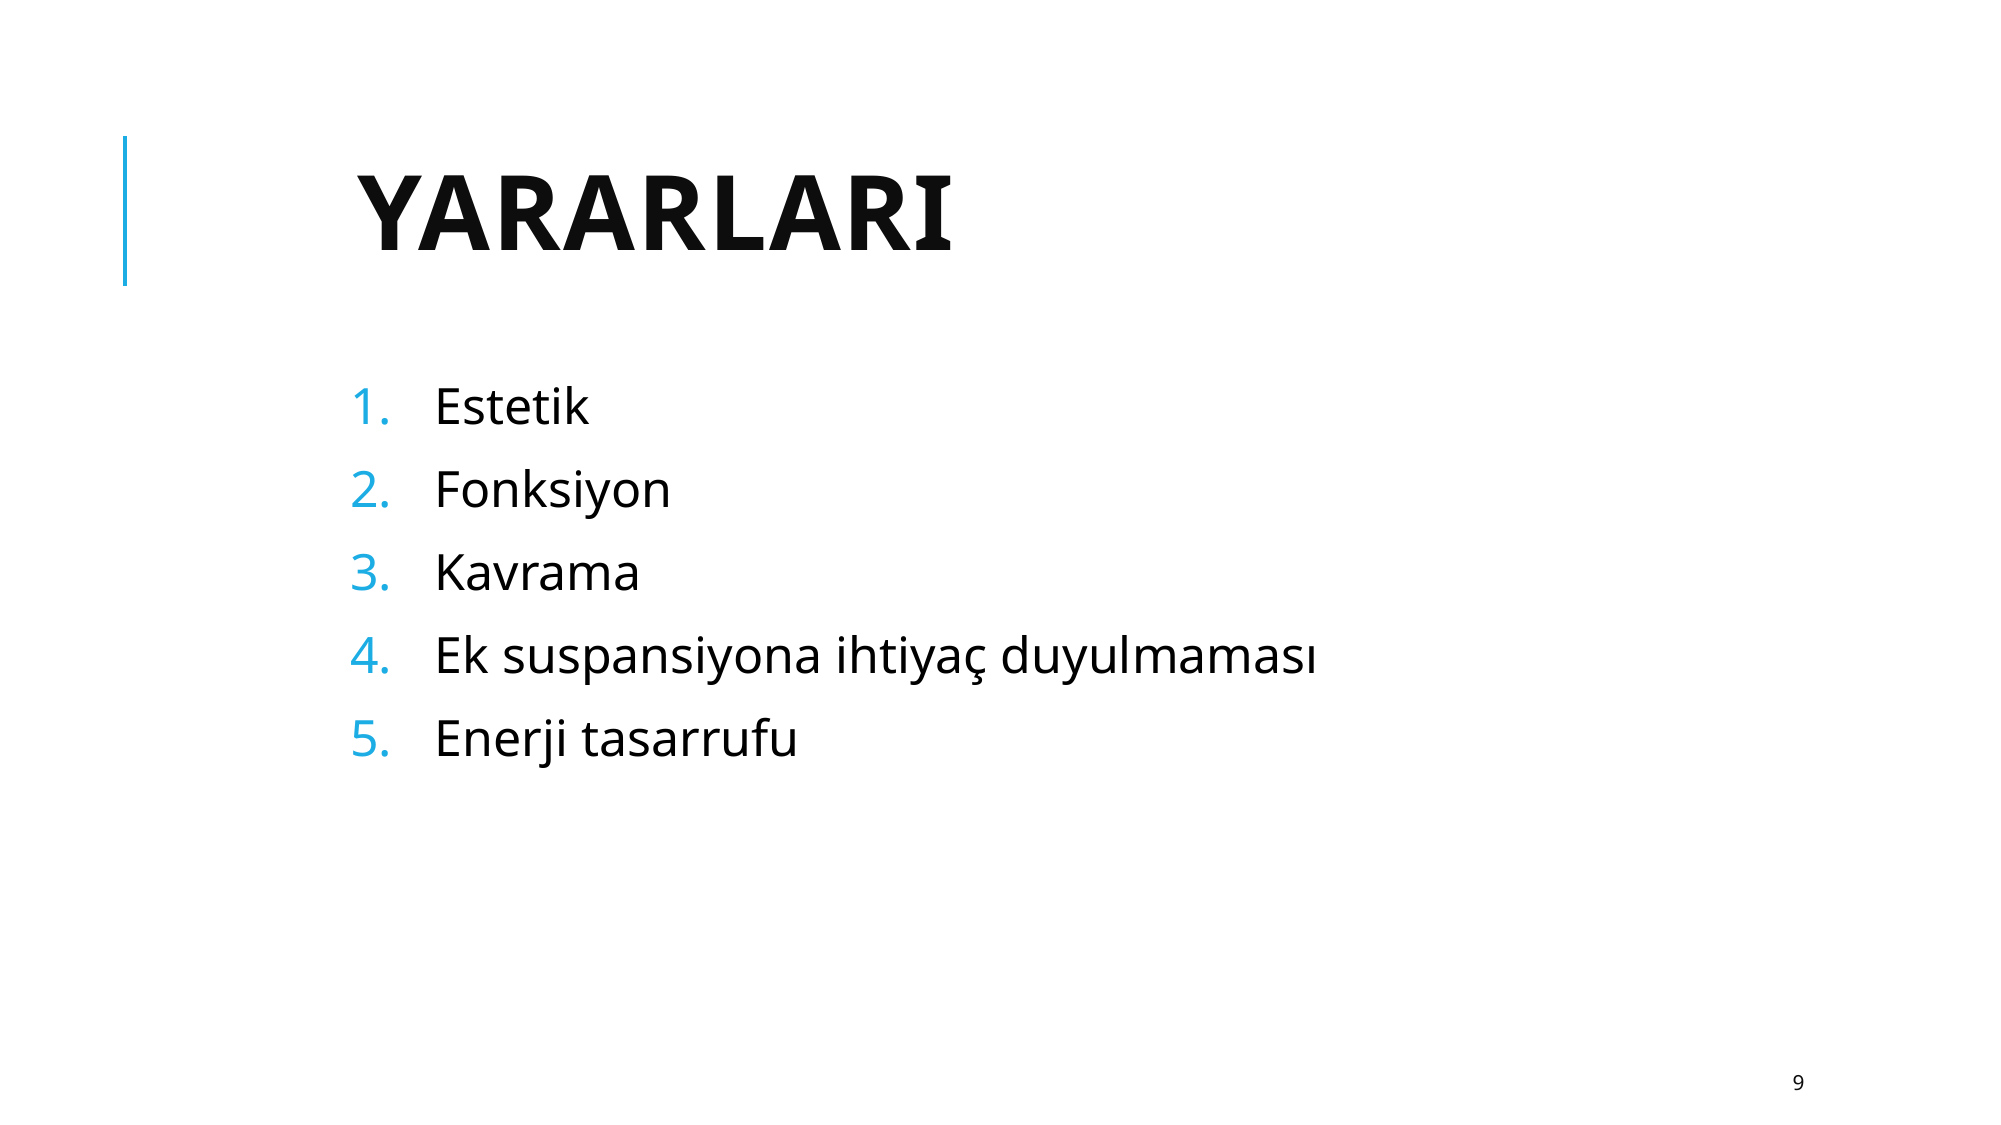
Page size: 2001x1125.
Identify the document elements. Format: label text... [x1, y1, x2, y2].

slide_number 9 [1777, 1061, 1938, 1107]
list Estetik Fonksiyon Kavrama Ek suspansiyona ihtiyaç duyulmaması Enerji tasarrufu [342, 373, 1529, 1034]
title Yararları [342, 97, 1938, 344]
